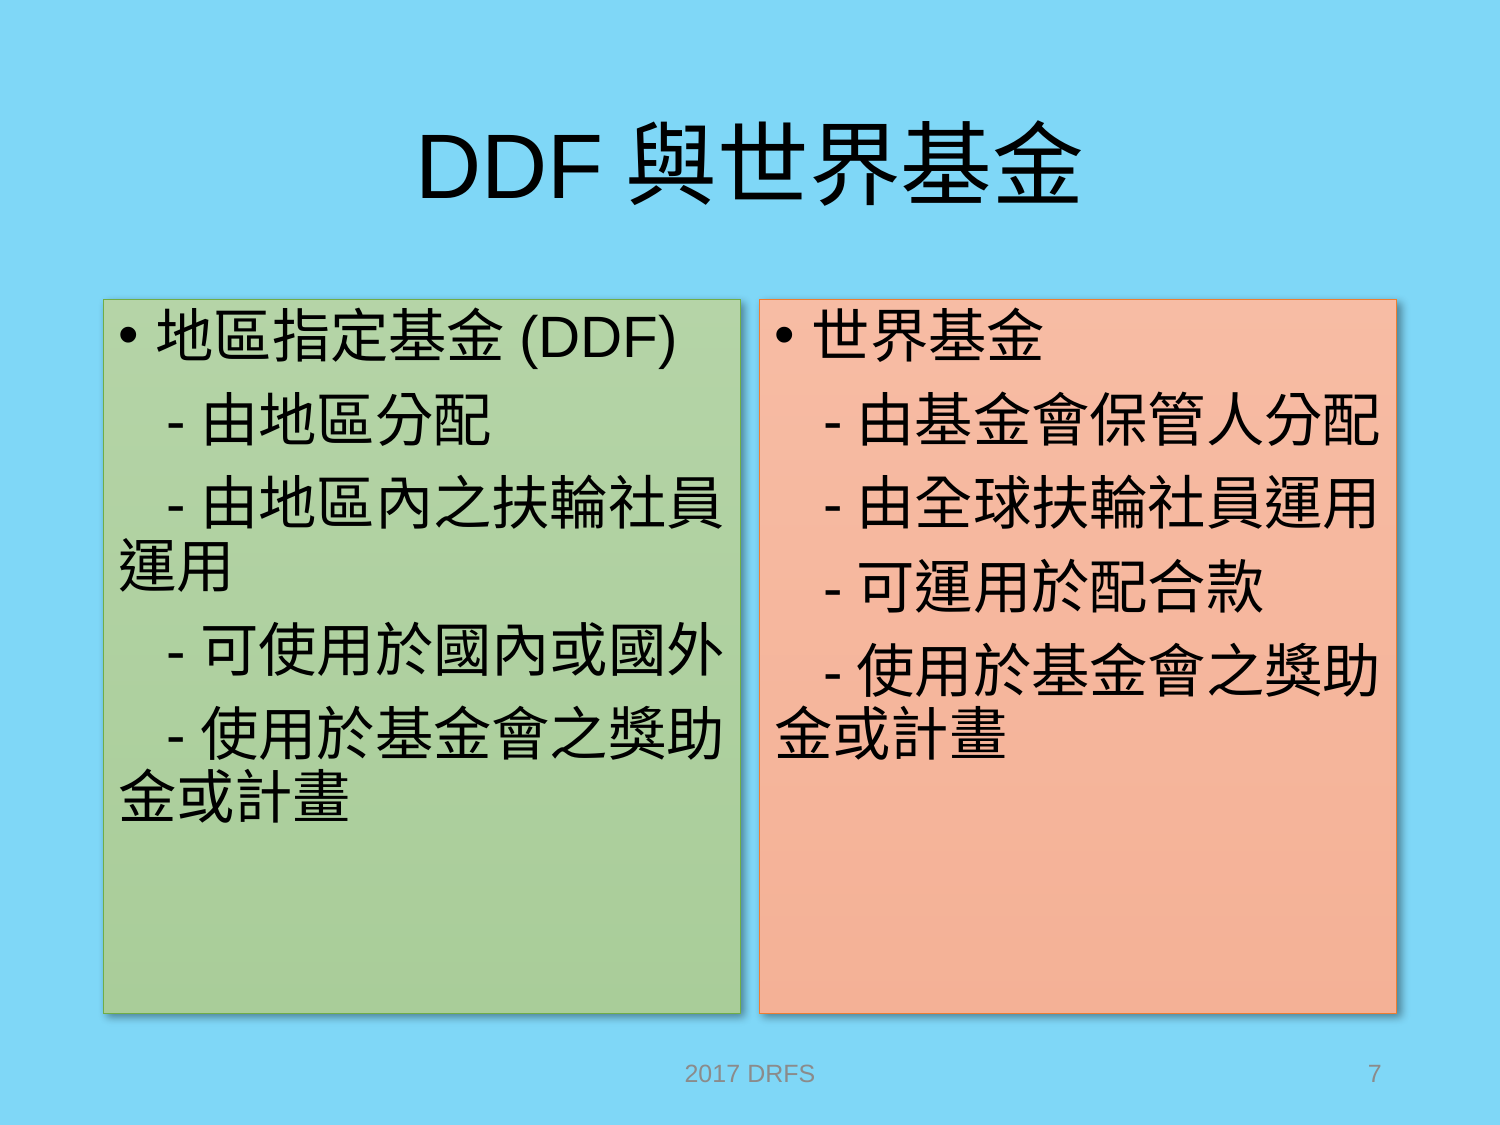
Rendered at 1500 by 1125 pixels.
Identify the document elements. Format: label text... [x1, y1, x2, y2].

slide_number 7 [1059, 1042, 1397, 1103]
title DDF與世界基金 [103, 59, 1397, 278]
list 世界基金 -由基金會保管人分配 -由全球扶輪社員運用 -可運用於配合款 -使用於基金會之獎助金或計畫 [759, 299, 1397, 1014]
list 地區指定基金(DDF) -由地區分配 -由地區內之扶輪社員運用 -可使用於國內或國外 -使用於基金會之獎助金或計畫 [103, 299, 741, 1014]
footer 2017 DRFS [496, 1042, 1004, 1103]
